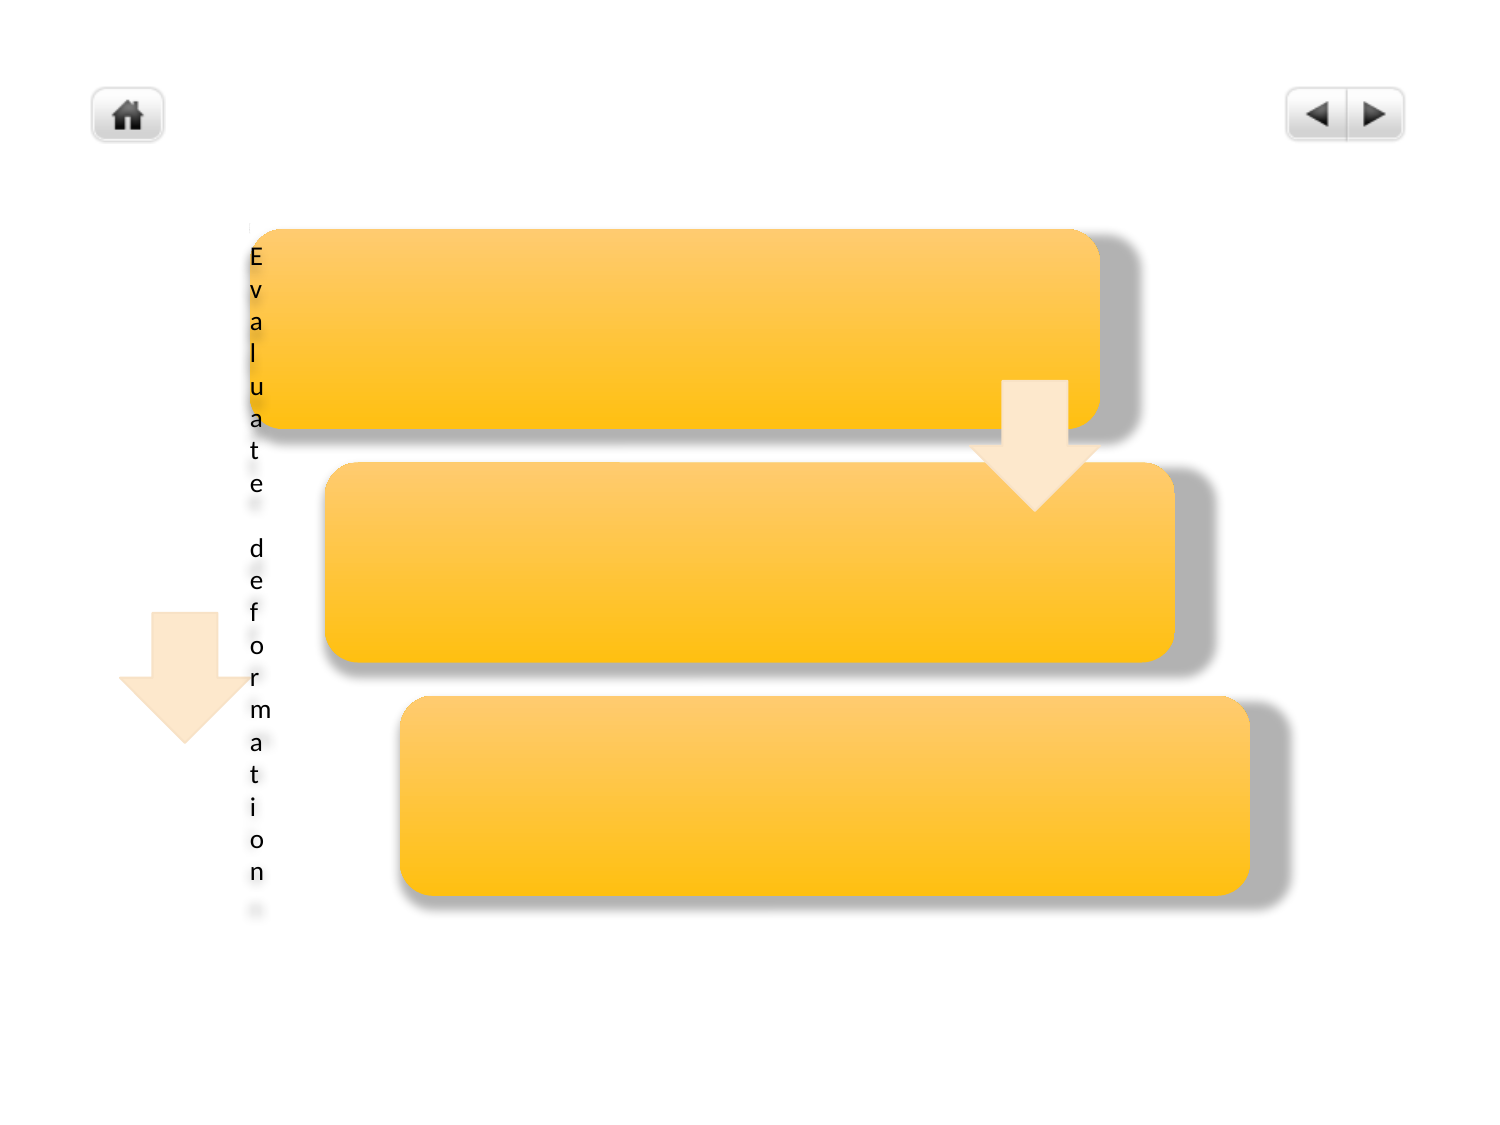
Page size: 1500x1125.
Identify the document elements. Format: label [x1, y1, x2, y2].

text_box [249, 228, 1251, 897]
picture [90, 86, 166, 144]
picture [1283, 86, 1408, 144]
